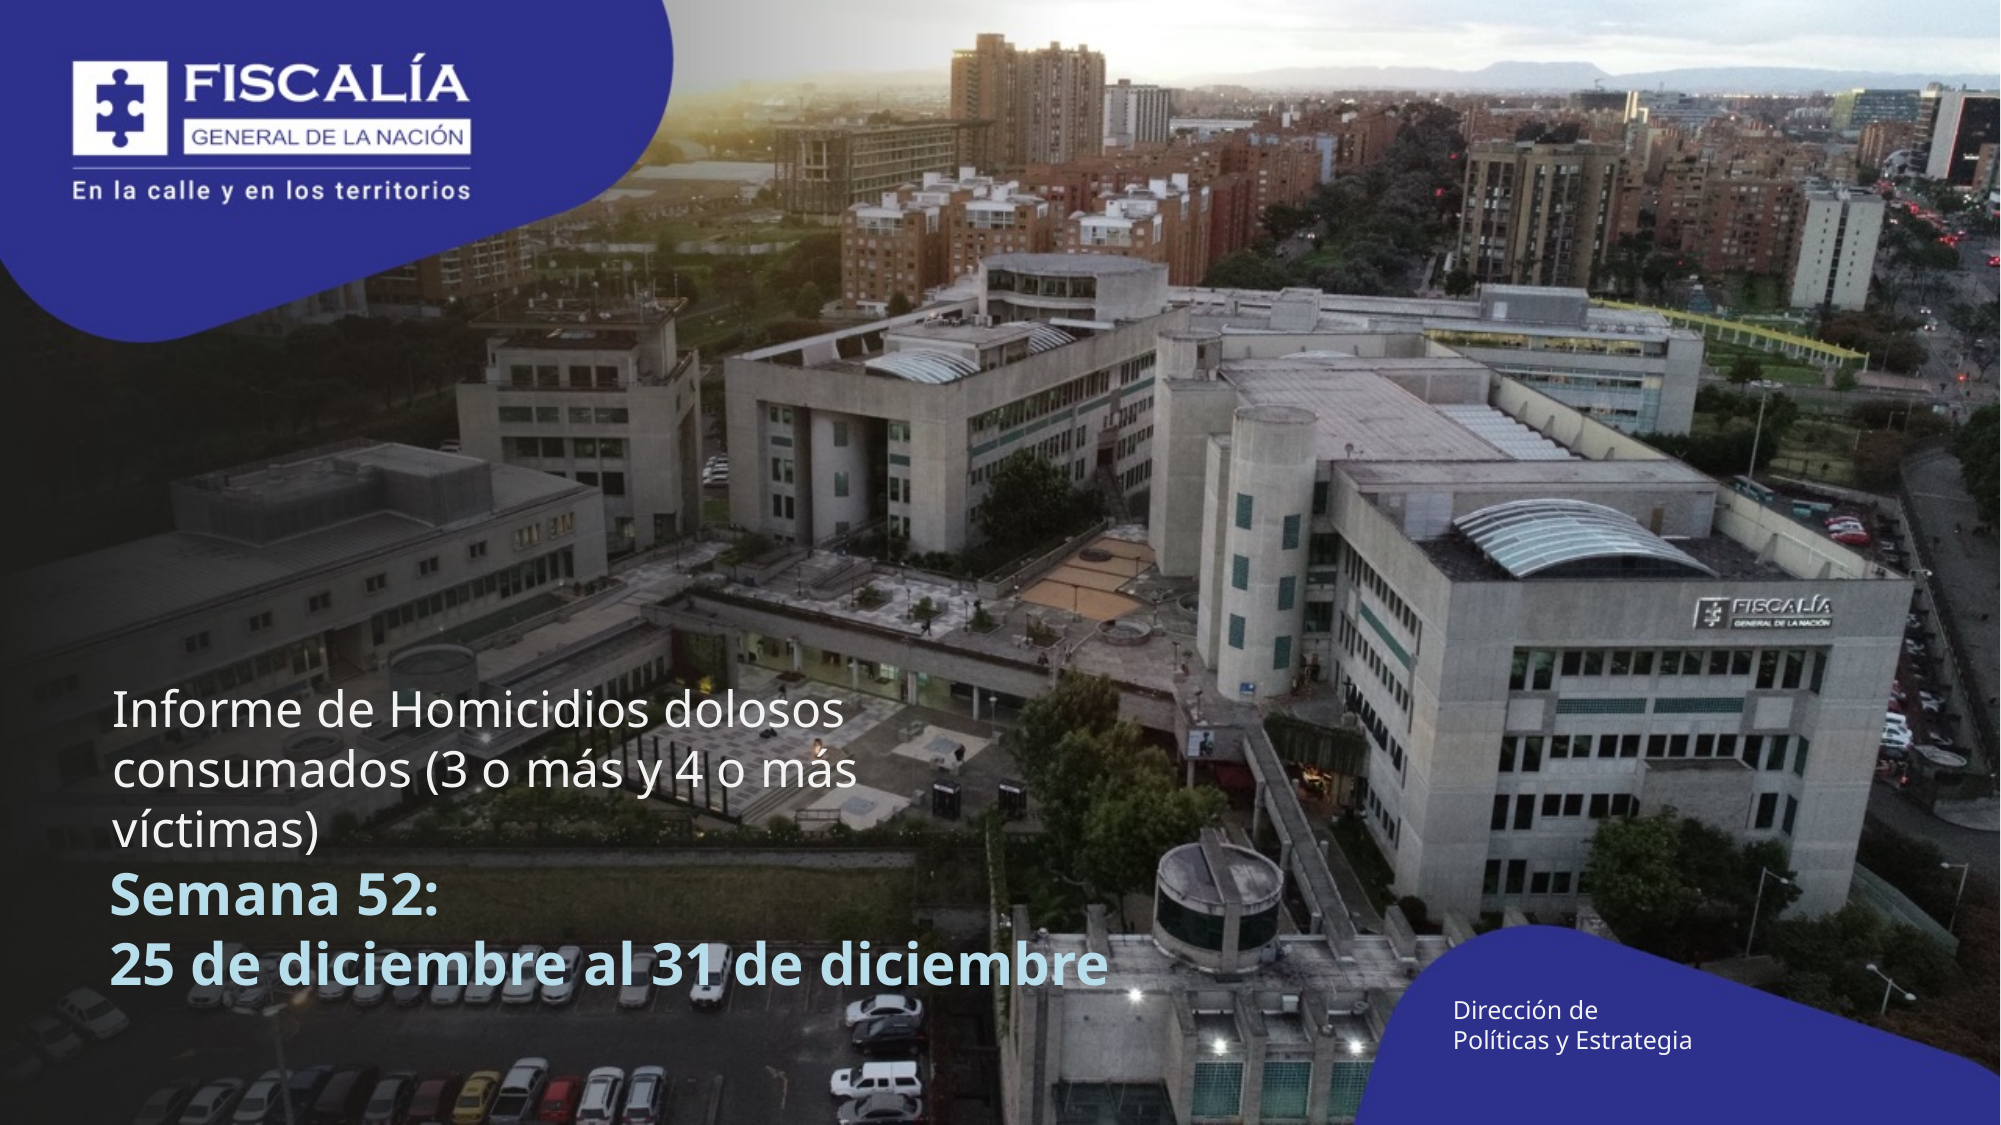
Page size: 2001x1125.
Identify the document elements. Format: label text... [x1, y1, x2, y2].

text_box Semana 52: 25 de diciembre al 31 de diciembre [94, 849, 1277, 1005]
text_box Dirección de Políticas y Estrategia [1438, 987, 2000, 1062]
text_box Informe de Homicidios dolosos consumados (3 o más y 4 o más víctimas) [97, 670, 1000, 849]
picture [0, 0, 2001, 1125]
